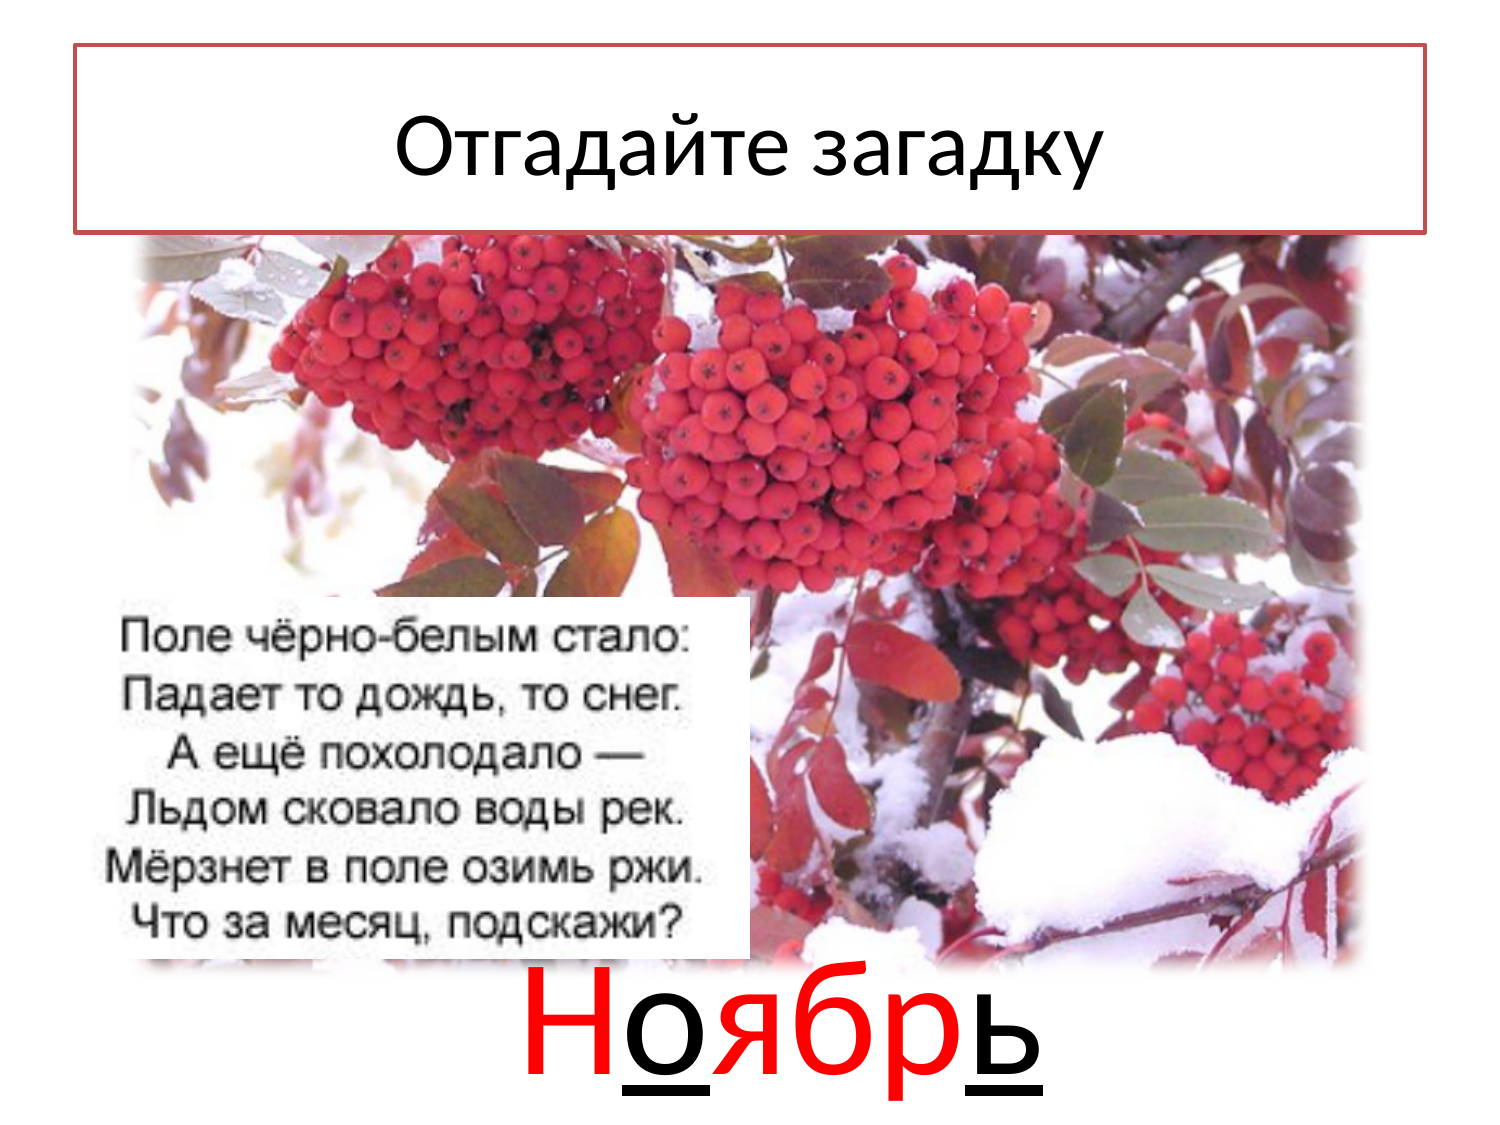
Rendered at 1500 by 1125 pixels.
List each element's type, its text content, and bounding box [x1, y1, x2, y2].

title Отгадайте загадку [73, 43, 1427, 235]
text_box Ноябрь [105, 914, 1456, 1102]
picture [34, 46, 1372, 979]
